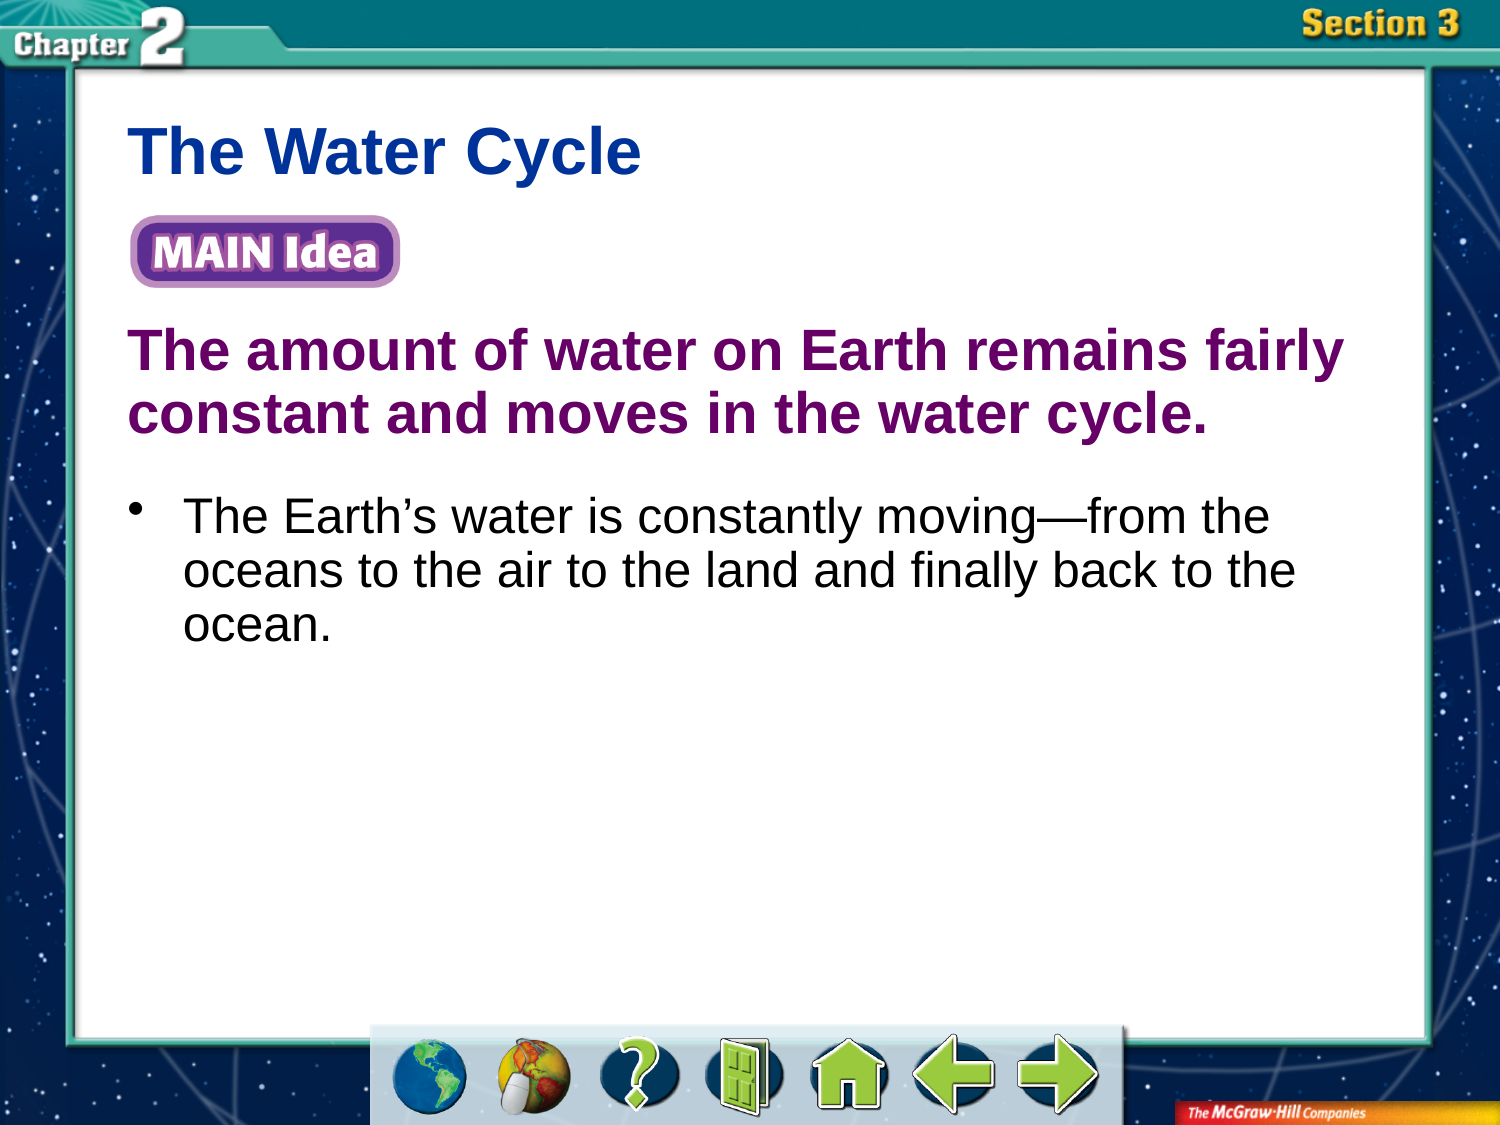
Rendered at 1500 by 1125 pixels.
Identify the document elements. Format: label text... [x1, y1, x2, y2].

picture [0, 0, 1500, 1125]
text_box The Earth’s water is constantly moving—from the oceans to the air to the land and finally back to the ocean. [112, 482, 1388, 660]
text_box The amount of water on Earth remains fairly constant and moves in the water cycle. [112, 312, 1388, 454]
text_box The Water Cycle [112, 109, 1388, 196]
